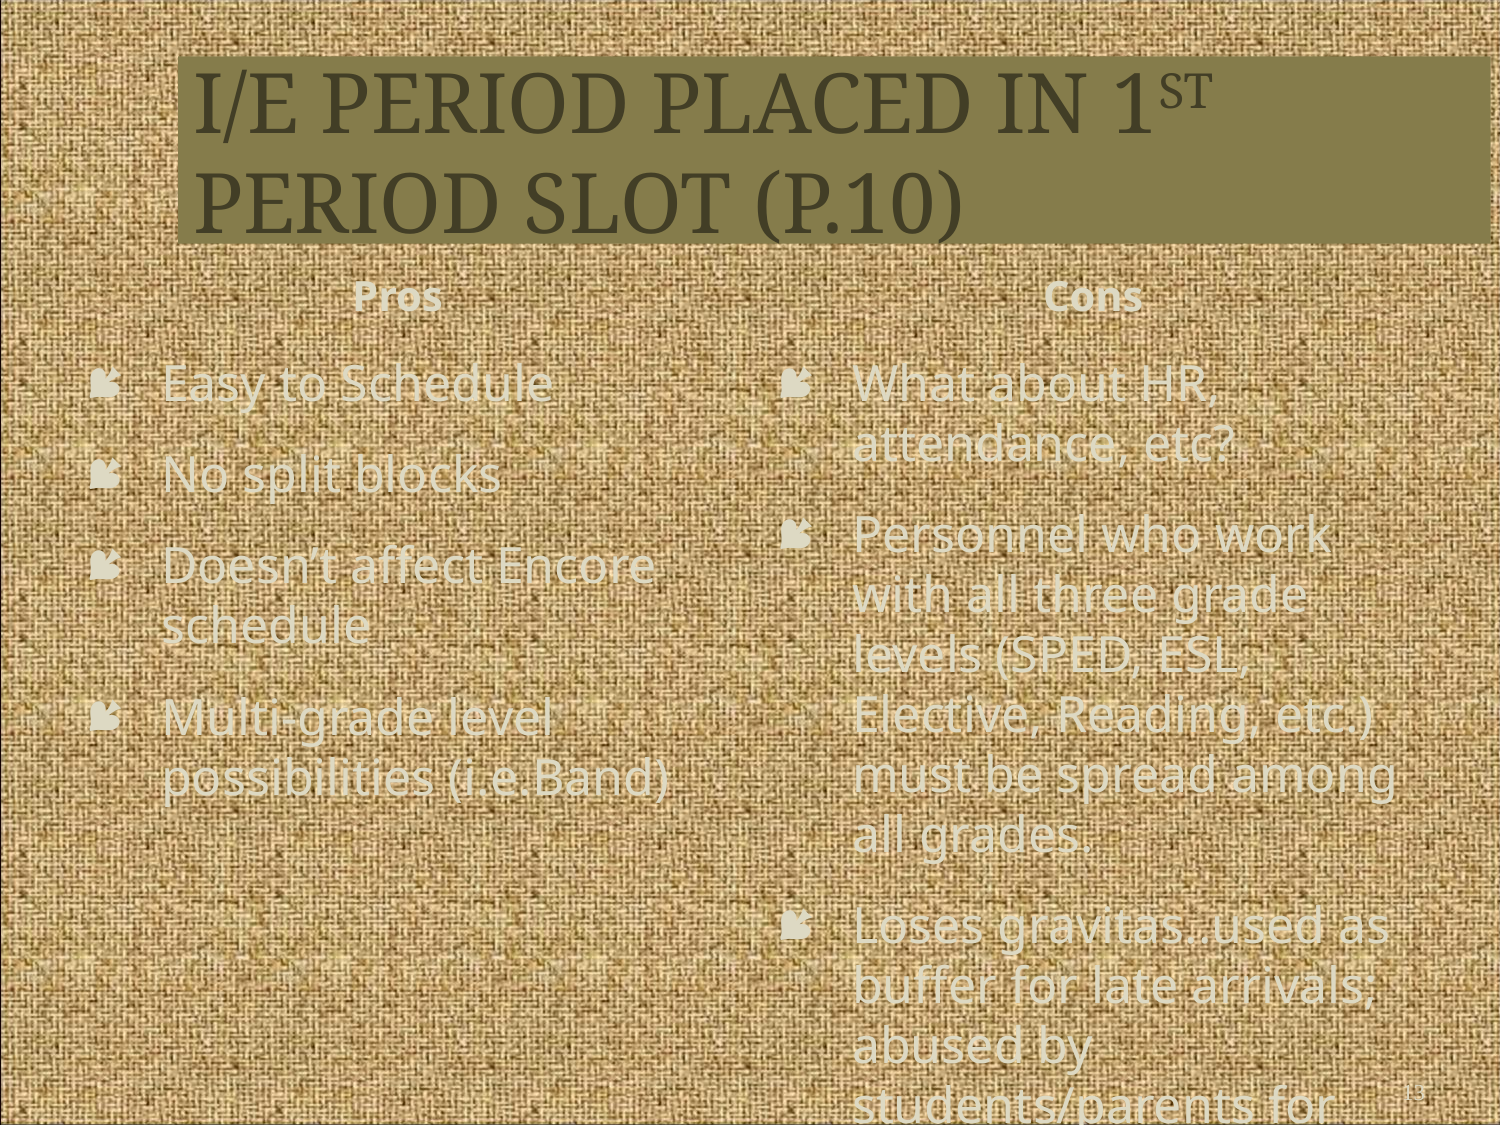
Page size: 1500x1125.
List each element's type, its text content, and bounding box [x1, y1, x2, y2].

list Pros Easy to Schedule No split blocks Doesn’t affect Encore schedule Multi-grade level possibilities (i.e.Band) [71, 262, 724, 1072]
title I/E Period Placed in 1st Period Slot (P.10) [178, 56, 1491, 244]
list Cons What about HR, attendance, etc? Personnel who work with all three grade levels (SPED, ESL, Elective, Reading, etc.) must be spread among all grades. Loses gravitas..used as buffer for late arrivals; abused by students/parents for orthodontics appts. etc. [761, 262, 1426, 1070]
picture [0, 0, 1500, 1125]
slide_number 13 [1325, 1072, 1425, 1111]
